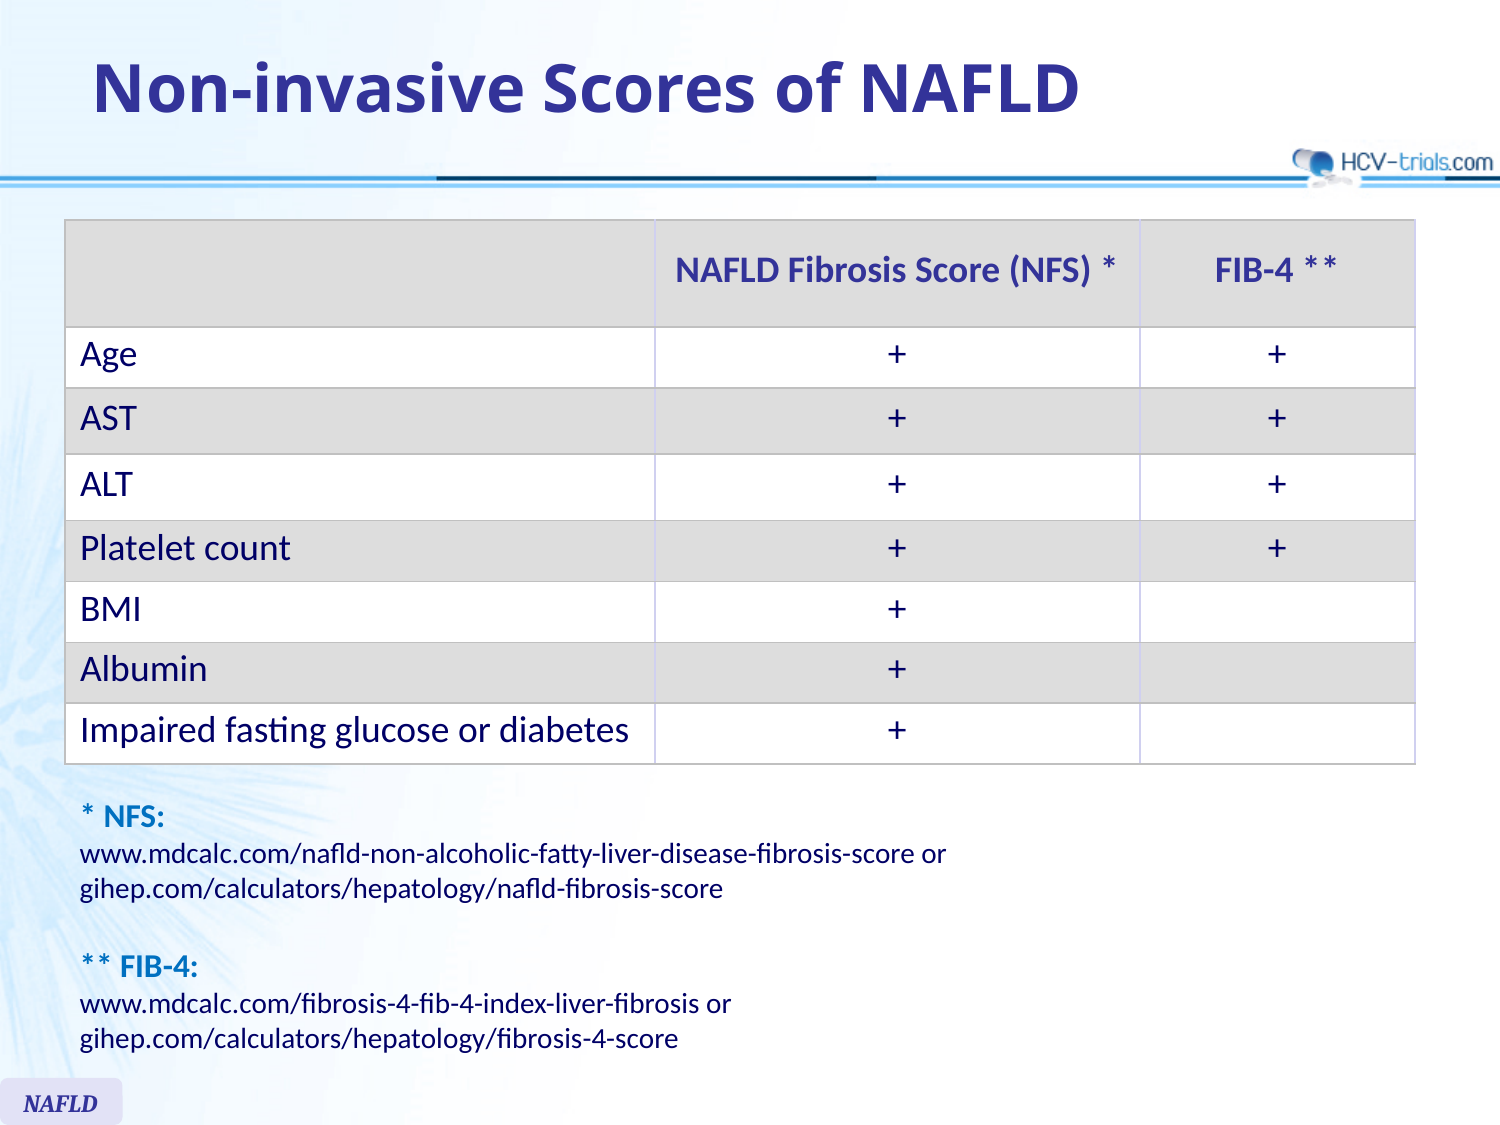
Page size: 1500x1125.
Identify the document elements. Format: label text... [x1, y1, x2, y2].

table_cell + [656, 389, 1139, 453]
table_header FIB-4 ** [1141, 221, 1414, 326]
table_cell [1141, 704, 1414, 763]
table_cell + [656, 455, 1139, 520]
table_cell + [656, 521, 1139, 581]
table_cell + [656, 582, 1139, 642]
table_cell + [1141, 521, 1414, 581]
table_header NAFLD Fibrosis Score (NFS) * [656, 221, 1139, 326]
table_cell + [1141, 455, 1414, 520]
table_cell [1141, 643, 1414, 702]
table_cell ALT [66, 455, 654, 520]
table_cell BMI [66, 582, 654, 642]
table_cell + [656, 643, 1139, 702]
table_cell + [656, 328, 1139, 387]
table_cell Platelet count [66, 521, 654, 581]
table_cell AST [66, 389, 654, 453]
title Non-invasive Scores of NAFLD [76, 12, 1448, 173]
text_box * NFS: www.mdcalc.com/nafld-non-alcoholic-fatty-liver-disease-fibrosis-score or gihep.com/calculators/hepatology/nafld-fibrosis-score ** FIB-4: www.mdcalc.com/fibrosis-4-fib-4-index-liver-fibrosis or gihep.com/calculators/hepatology/fibrosis-4-score [64, 786, 1411, 1097]
table_cell + [1141, 389, 1414, 453]
table_cell Age [66, 328, 654, 387]
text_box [0, 1077, 142, 1125]
table_cell + [656, 704, 1139, 763]
table_cell Albumin [66, 643, 654, 702]
table_header [66, 221, 654, 326]
picture [0, 0, 1500, 1125]
table_cell Impaired fasting glucose or diabetes [66, 704, 654, 763]
table_cell + [1141, 328, 1414, 387]
table_cell [1141, 582, 1414, 642]
